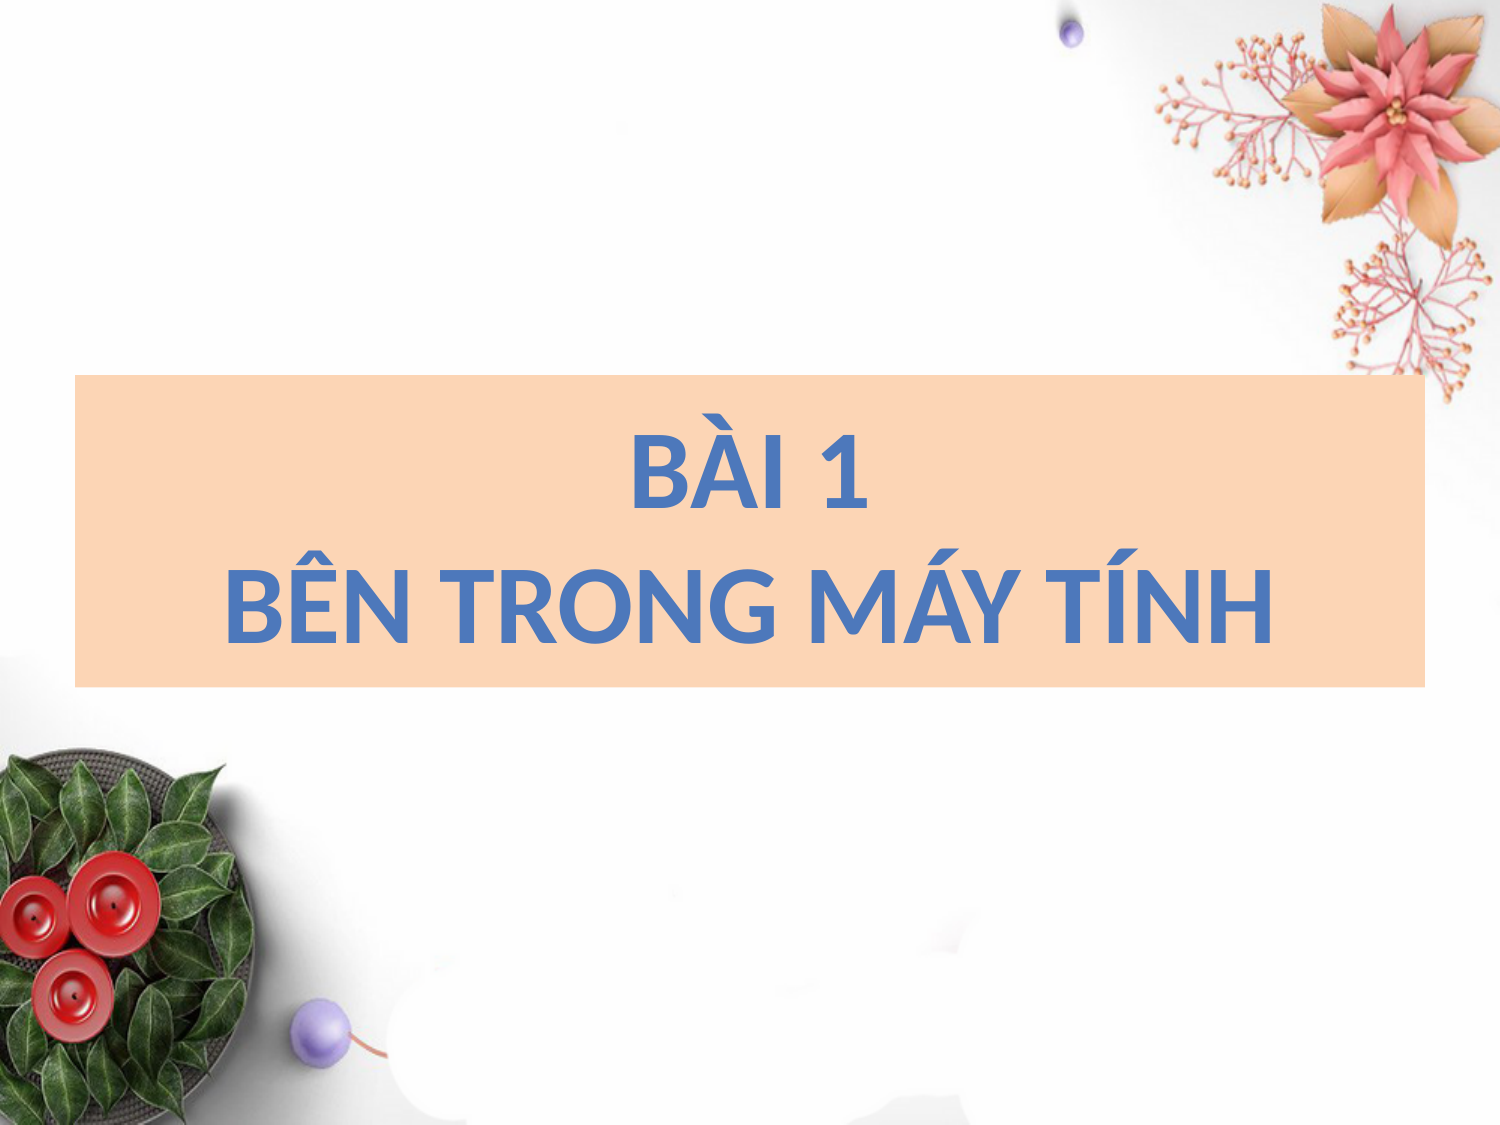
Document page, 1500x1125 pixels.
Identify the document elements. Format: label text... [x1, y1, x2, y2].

picture [0, 0, 1500, 1125]
title BÀI 1 BÊN TRONG MÁY TÍNH [75, 375, 1425, 688]
